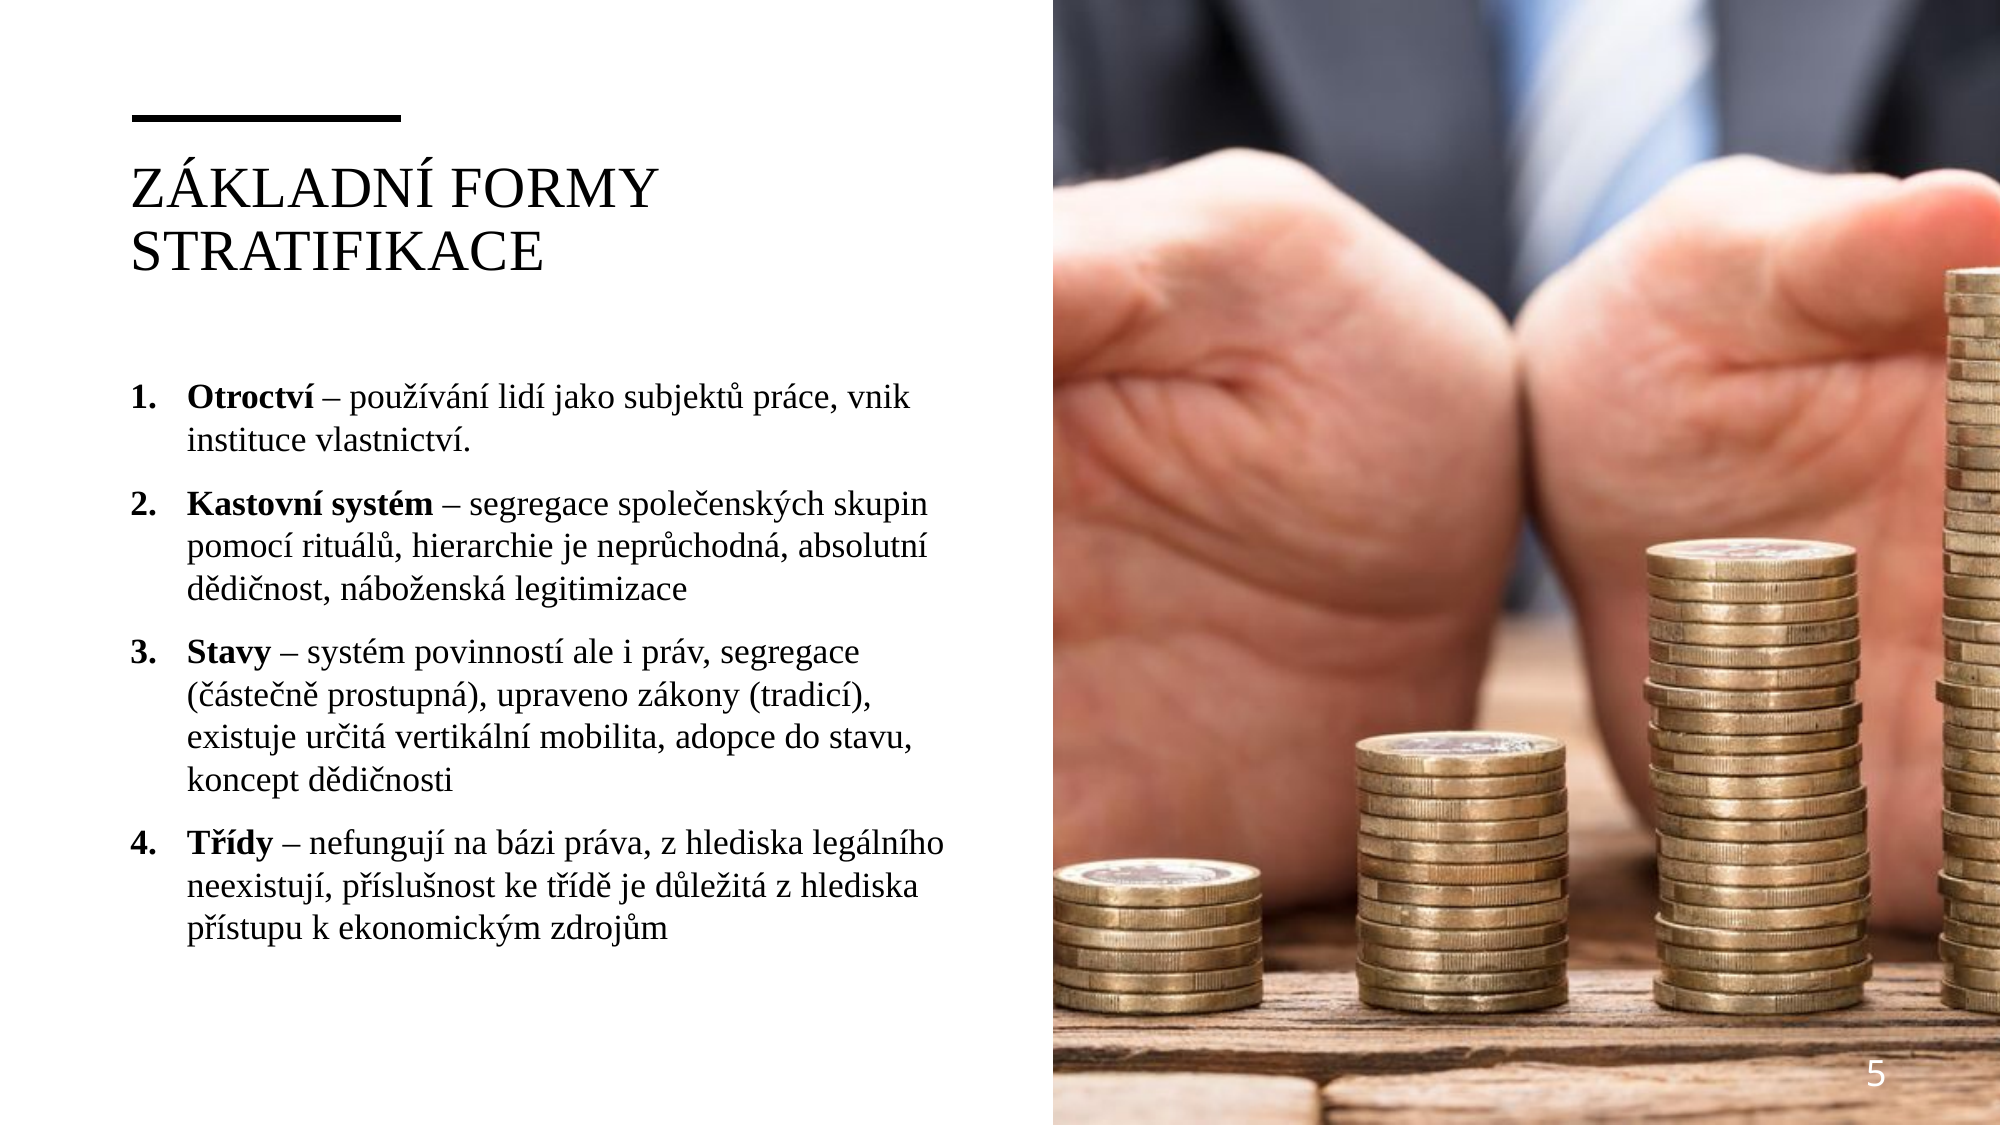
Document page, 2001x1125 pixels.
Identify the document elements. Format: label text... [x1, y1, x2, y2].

title Základní formy stratifikace [115, 149, 968, 366]
text_box [0, 0, 1053, 1125]
list Otroctví – používání lidí jako subjektů práce, vnik instituce vlastnictví. Kastovní systém – segregace společenských skupin pomocí rituálů, hierarchie je neprůchodná, absolutní dědičnost, náboženská legitimizace Stavy – systém povinností ale i práv, segregace (částečně prostupná), upraveno zákony (tradicí), existuje určitá vertikální mobilita, adopce do stavu, koncept dědičnosti Třídy – nefungují na bázi práva, z hlediska legálního neexistují, příslušnost ke třídě je důležitá z hlediska přístupu k ekonomickým zdrojům [115, 366, 968, 1011]
picture [1053, 0, 2000, 1125]
